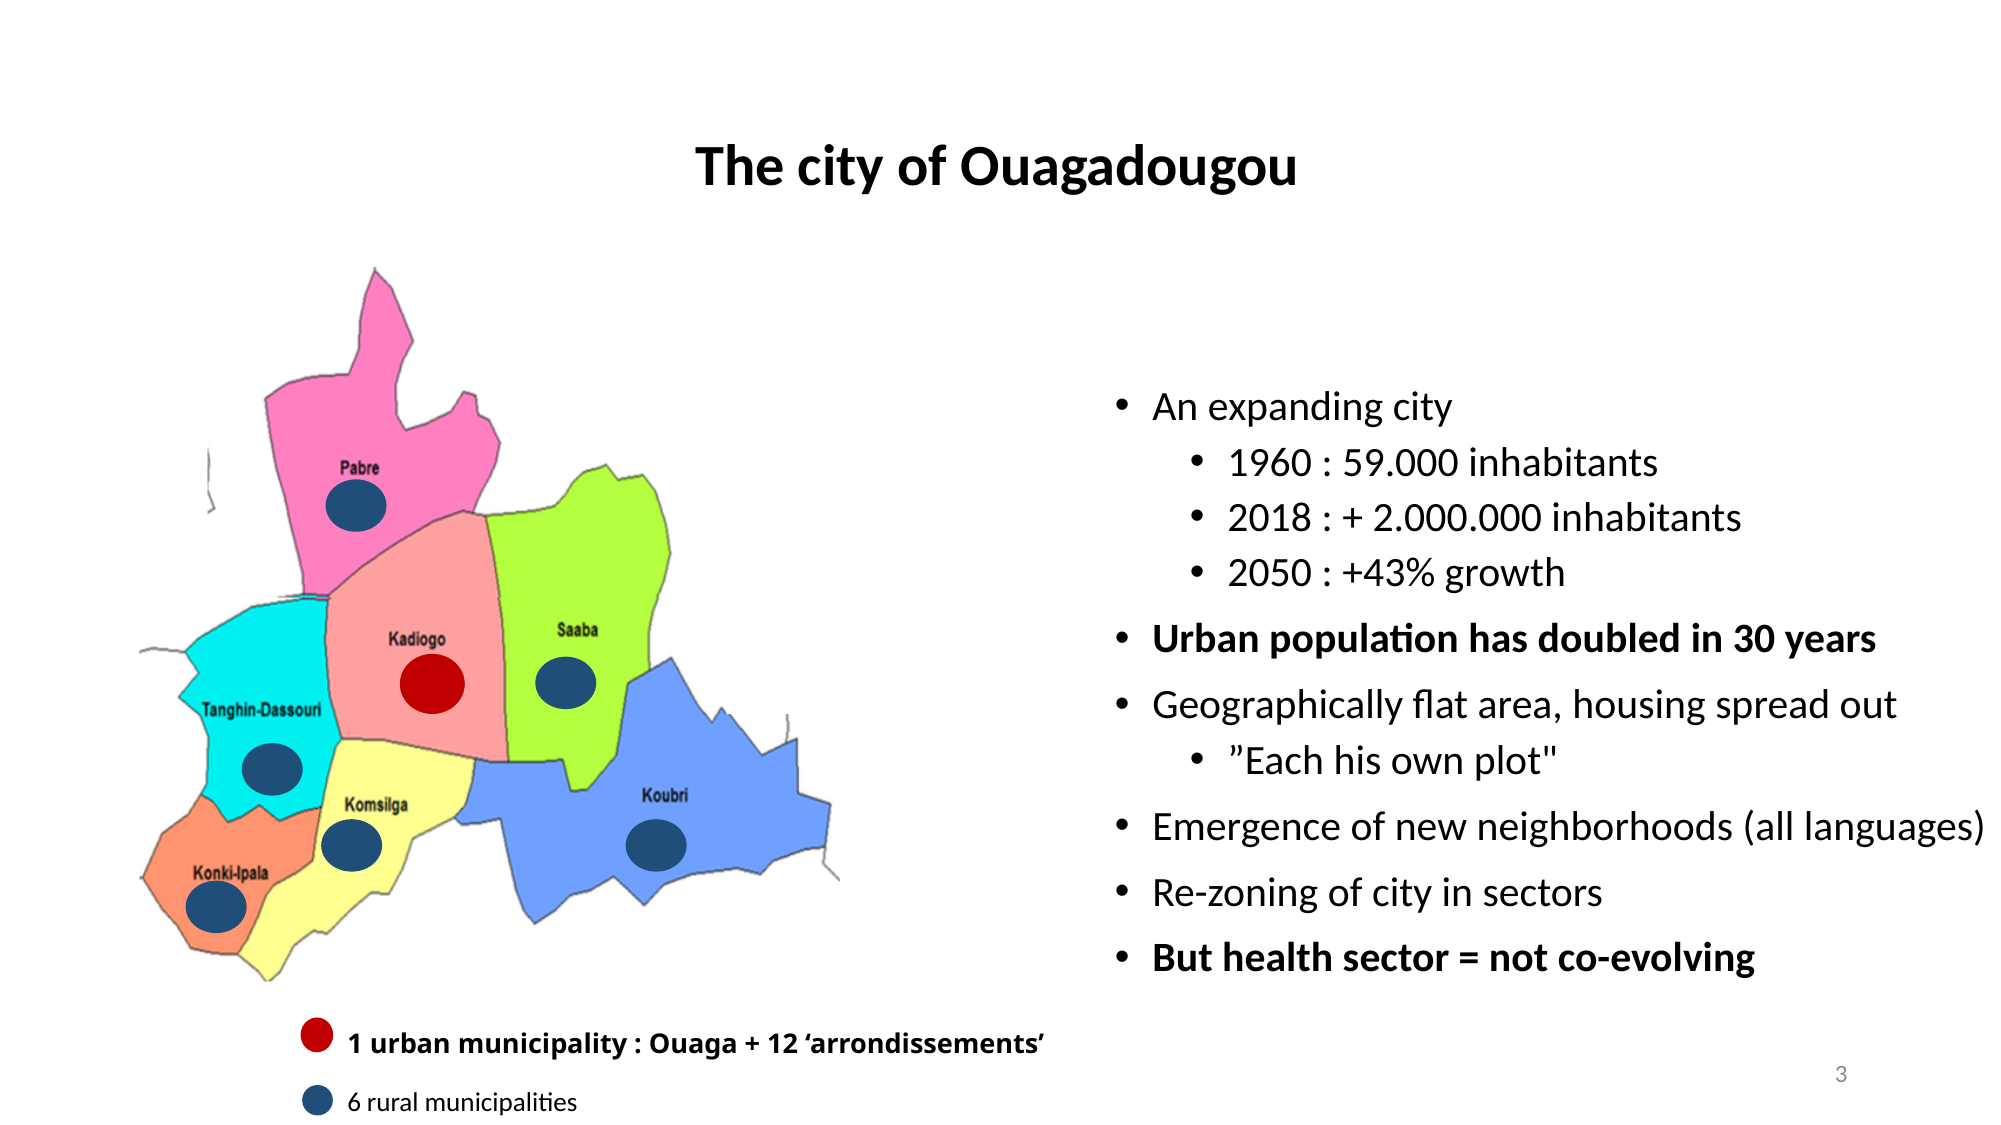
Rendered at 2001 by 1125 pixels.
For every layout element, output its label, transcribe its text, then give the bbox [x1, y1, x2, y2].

title The city of Ouagadougou [413, 127, 1581, 206]
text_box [55, 267, 1113, 1125]
slide_number 3 [1412, 1042, 1863, 1103]
list An expanding city 1960 : 59.000 inhabitants 2018 : + 2.000.000 inhabitants 2050 : +43% growth Urban population has doubled in 30 years Geographically flat area, housing spread out ”Each his own plot" Emergence of new neighborhoods (all languages) Re-zoning of city in sectors But health sector = not co-evolving [1113, 377, 2000, 1125]
